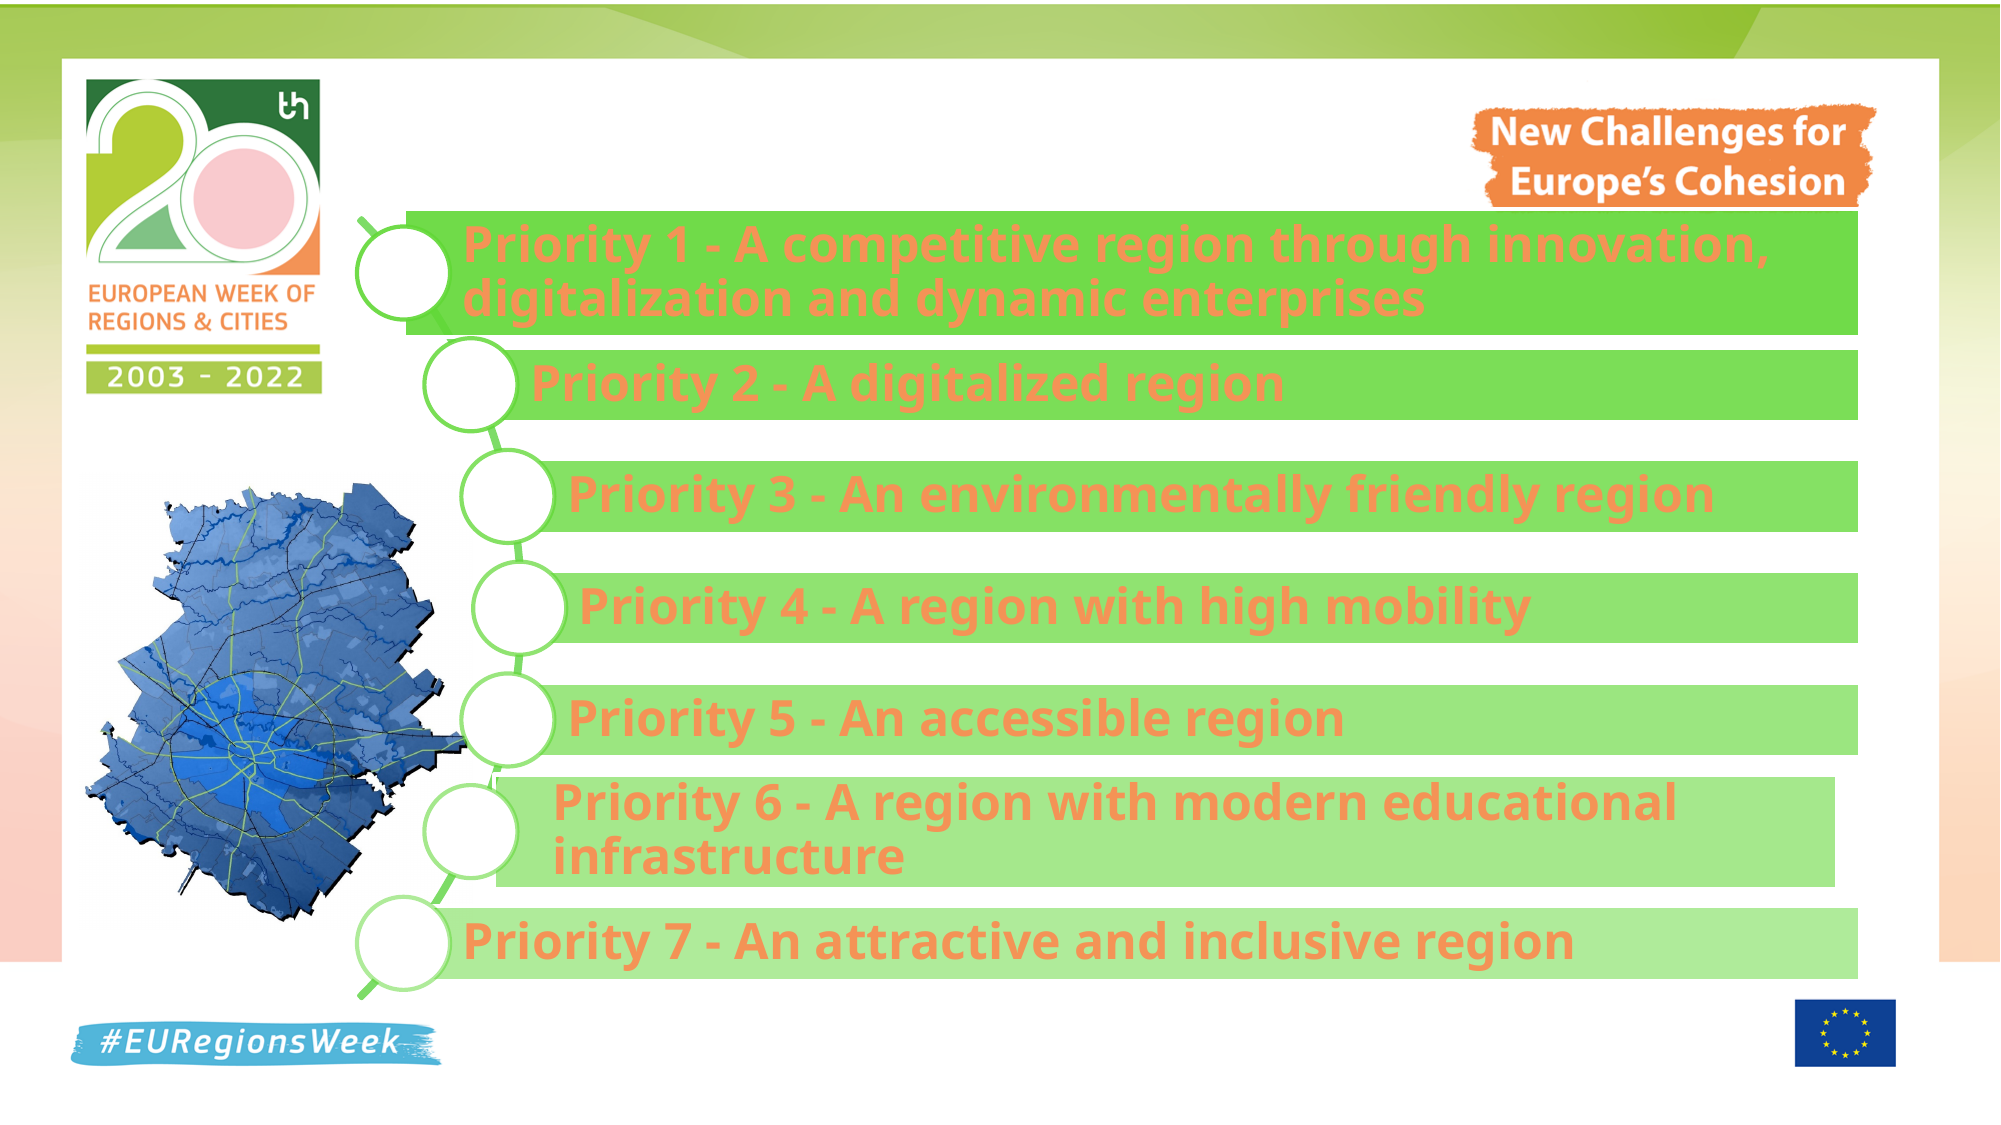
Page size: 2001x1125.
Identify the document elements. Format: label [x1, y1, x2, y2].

picture [0, 3, 2000, 1125]
text_box [345, 194, 1872, 1015]
